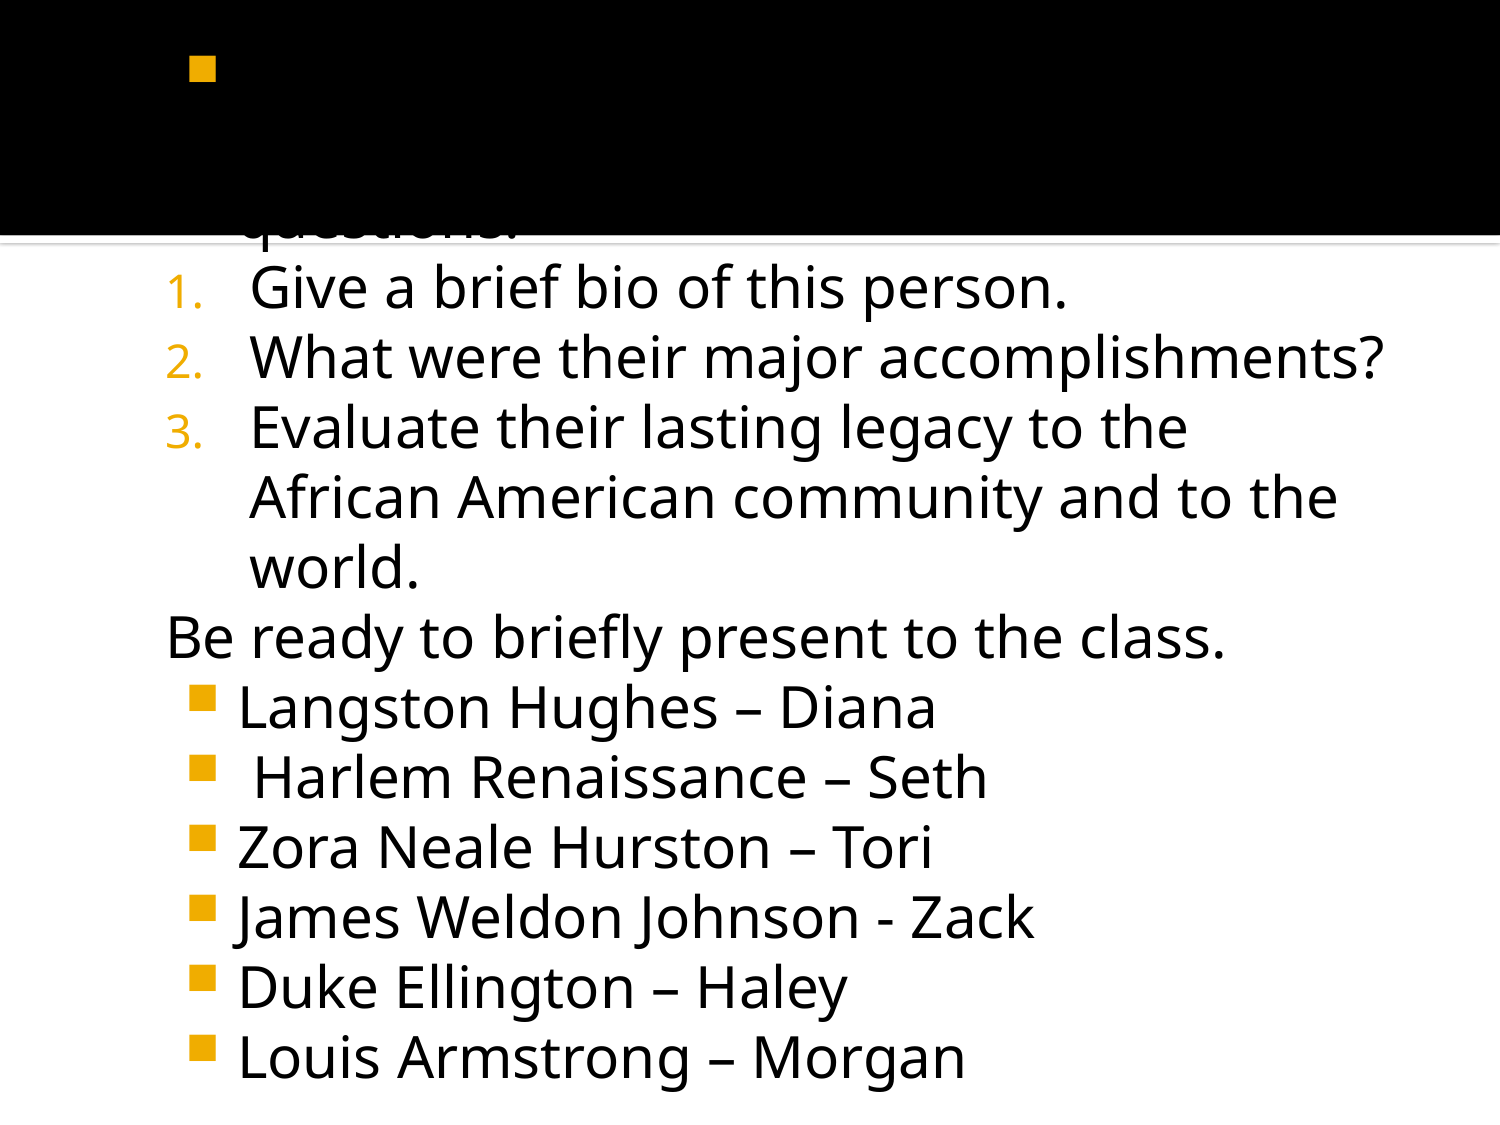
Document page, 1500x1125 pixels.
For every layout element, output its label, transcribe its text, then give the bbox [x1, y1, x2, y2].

list In your group, look up your assigned person and answer the following questions: Give a brief bio of this person. What were their major accomplishments? Evaluate their lasting legacy to the African American community and to the world. Be ready to briefly present to the class. Langston Hughes – Diana Harlem Renaissance – Seth Zora Neale Hurston – Tori James Weldon Johnson - Zack Duke Ellington – Haley Louis Armstrong – Morgan [150, 24, 1413, 1006]
